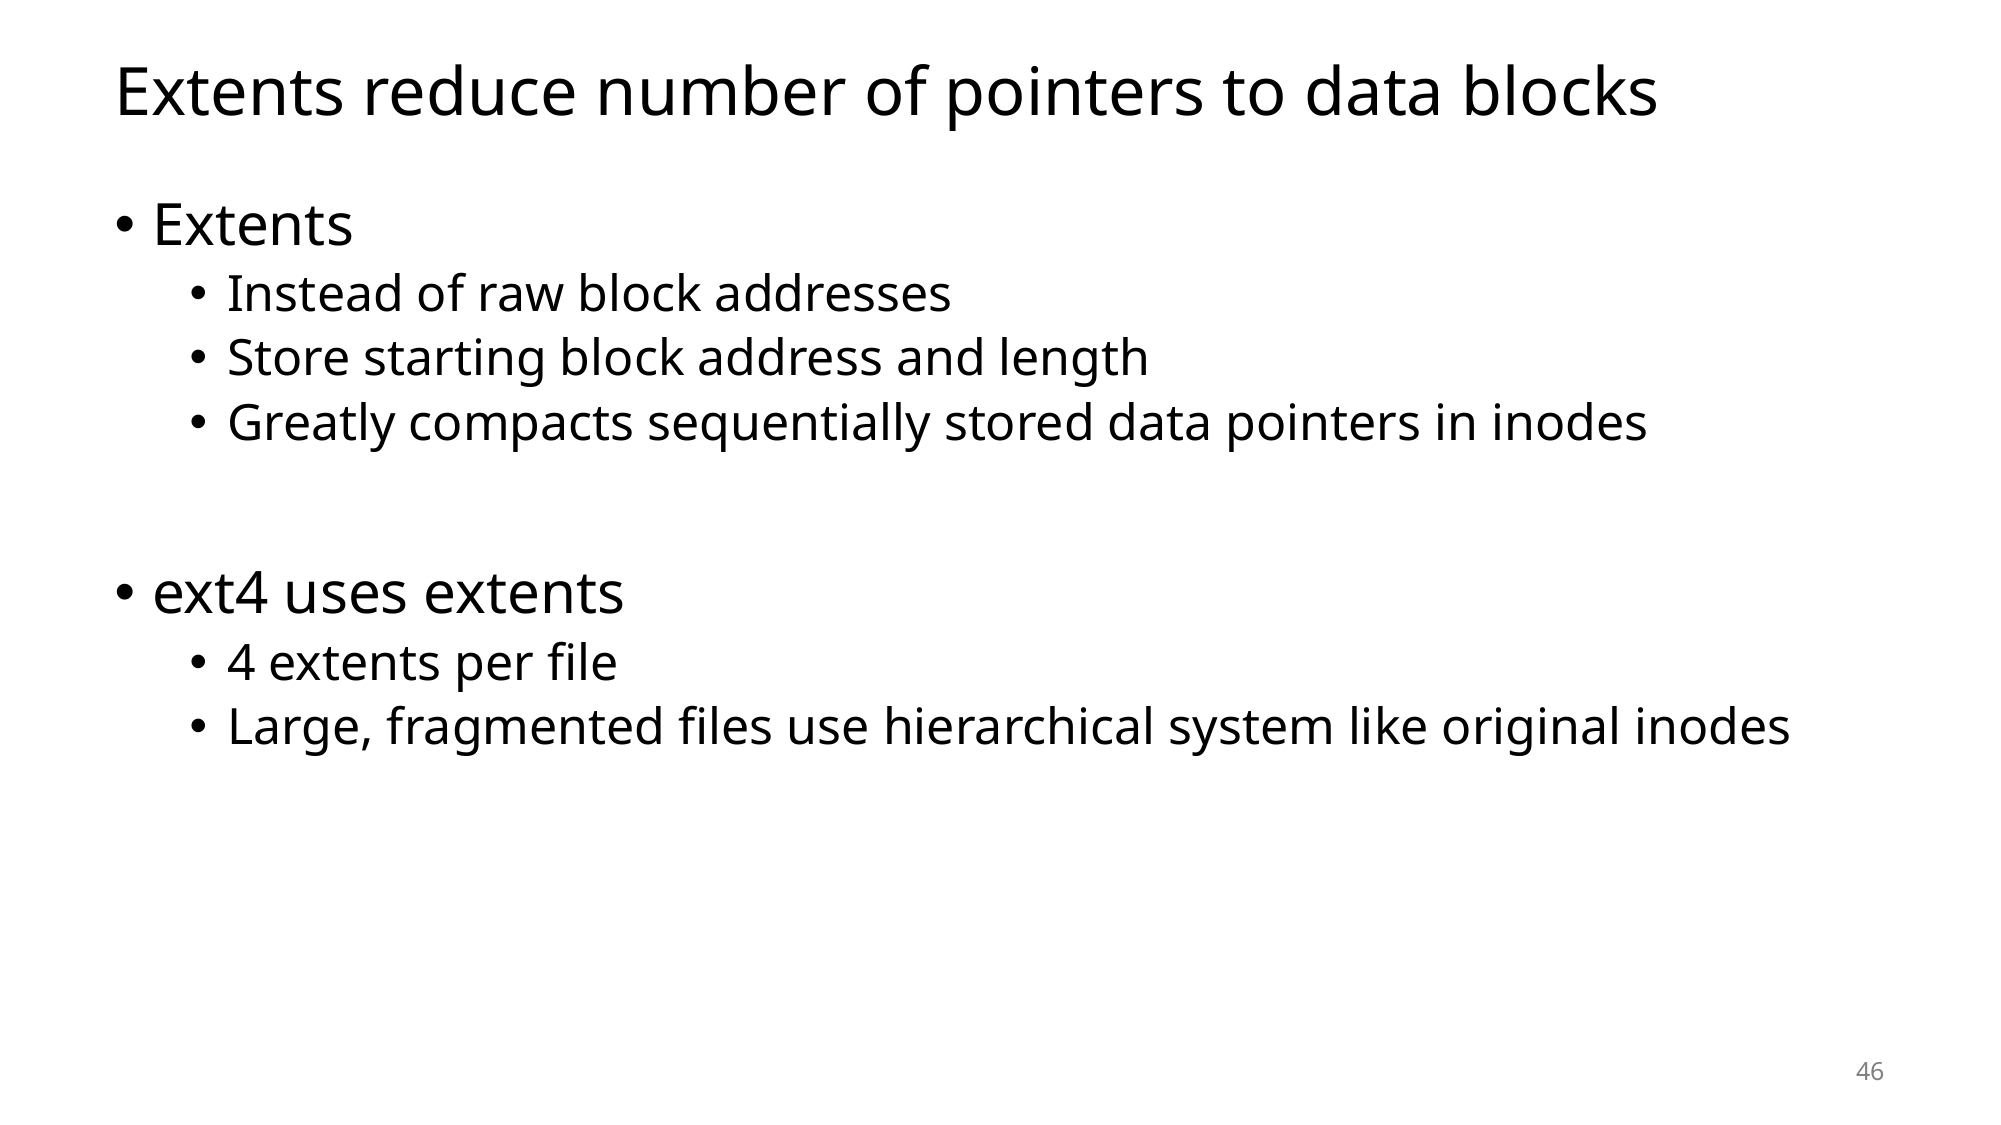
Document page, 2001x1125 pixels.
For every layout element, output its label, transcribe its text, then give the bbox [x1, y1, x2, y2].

title Extents reduce number of pointers to data blocks [99, 37, 1900, 150]
slide_number 46 [1749, 1042, 1900, 1103]
list Extents Instead of raw block addresses Store starting block address and length Greatly compacts sequentially stored data pointers in inodes ext4 uses extents 4 extents per file Large, fragmented files use hierarchical system like original inodes [99, 187, 1900, 1013]
